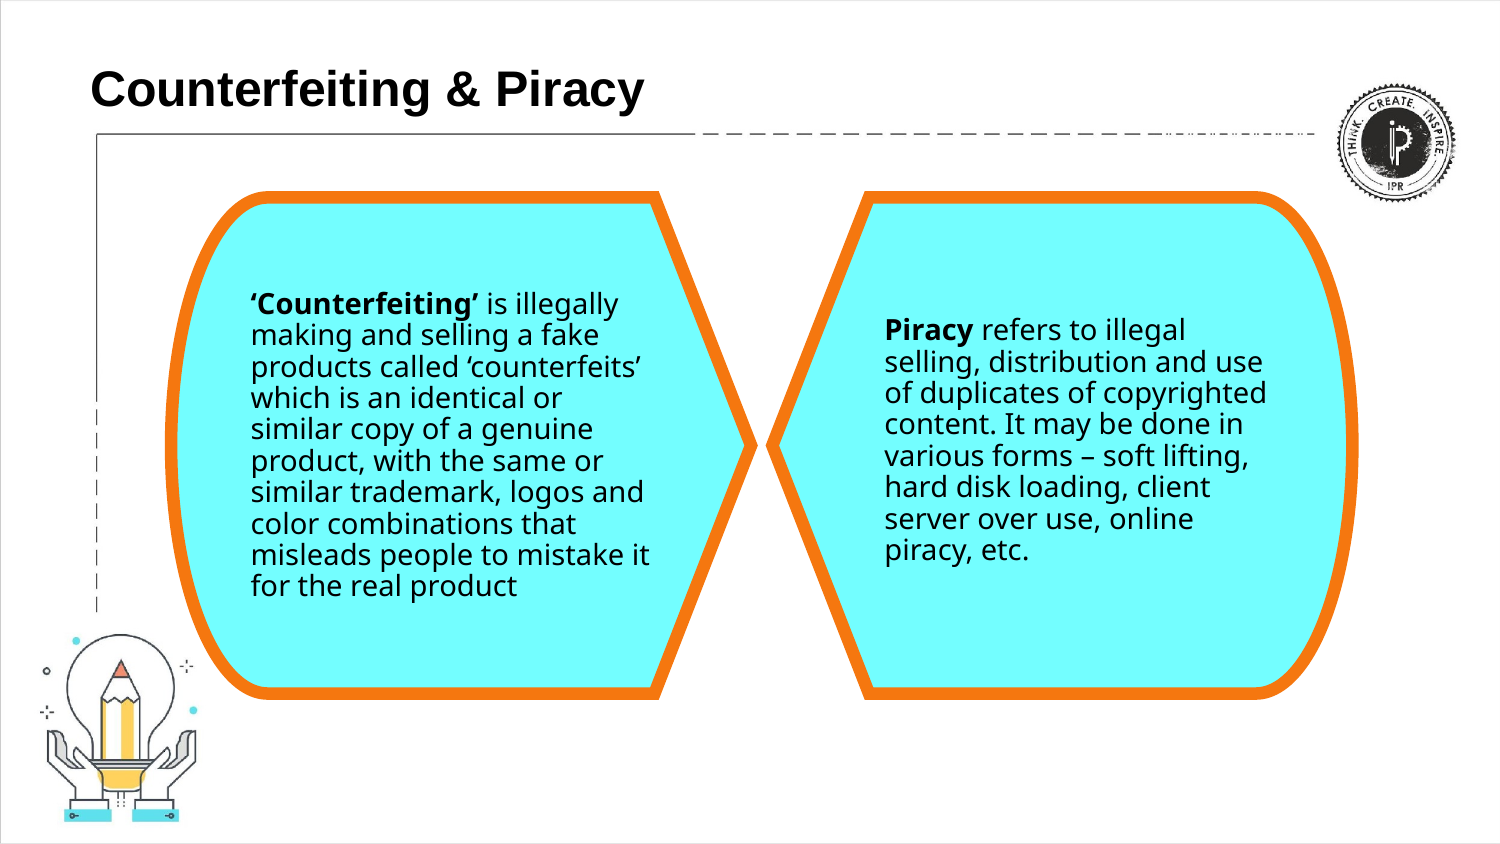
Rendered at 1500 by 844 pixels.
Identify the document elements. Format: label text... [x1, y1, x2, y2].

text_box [170, 197, 1353, 694]
title Counterfeiting & Piracy [75, 33, 1425, 139]
picture [0, 0, 1500, 844]
